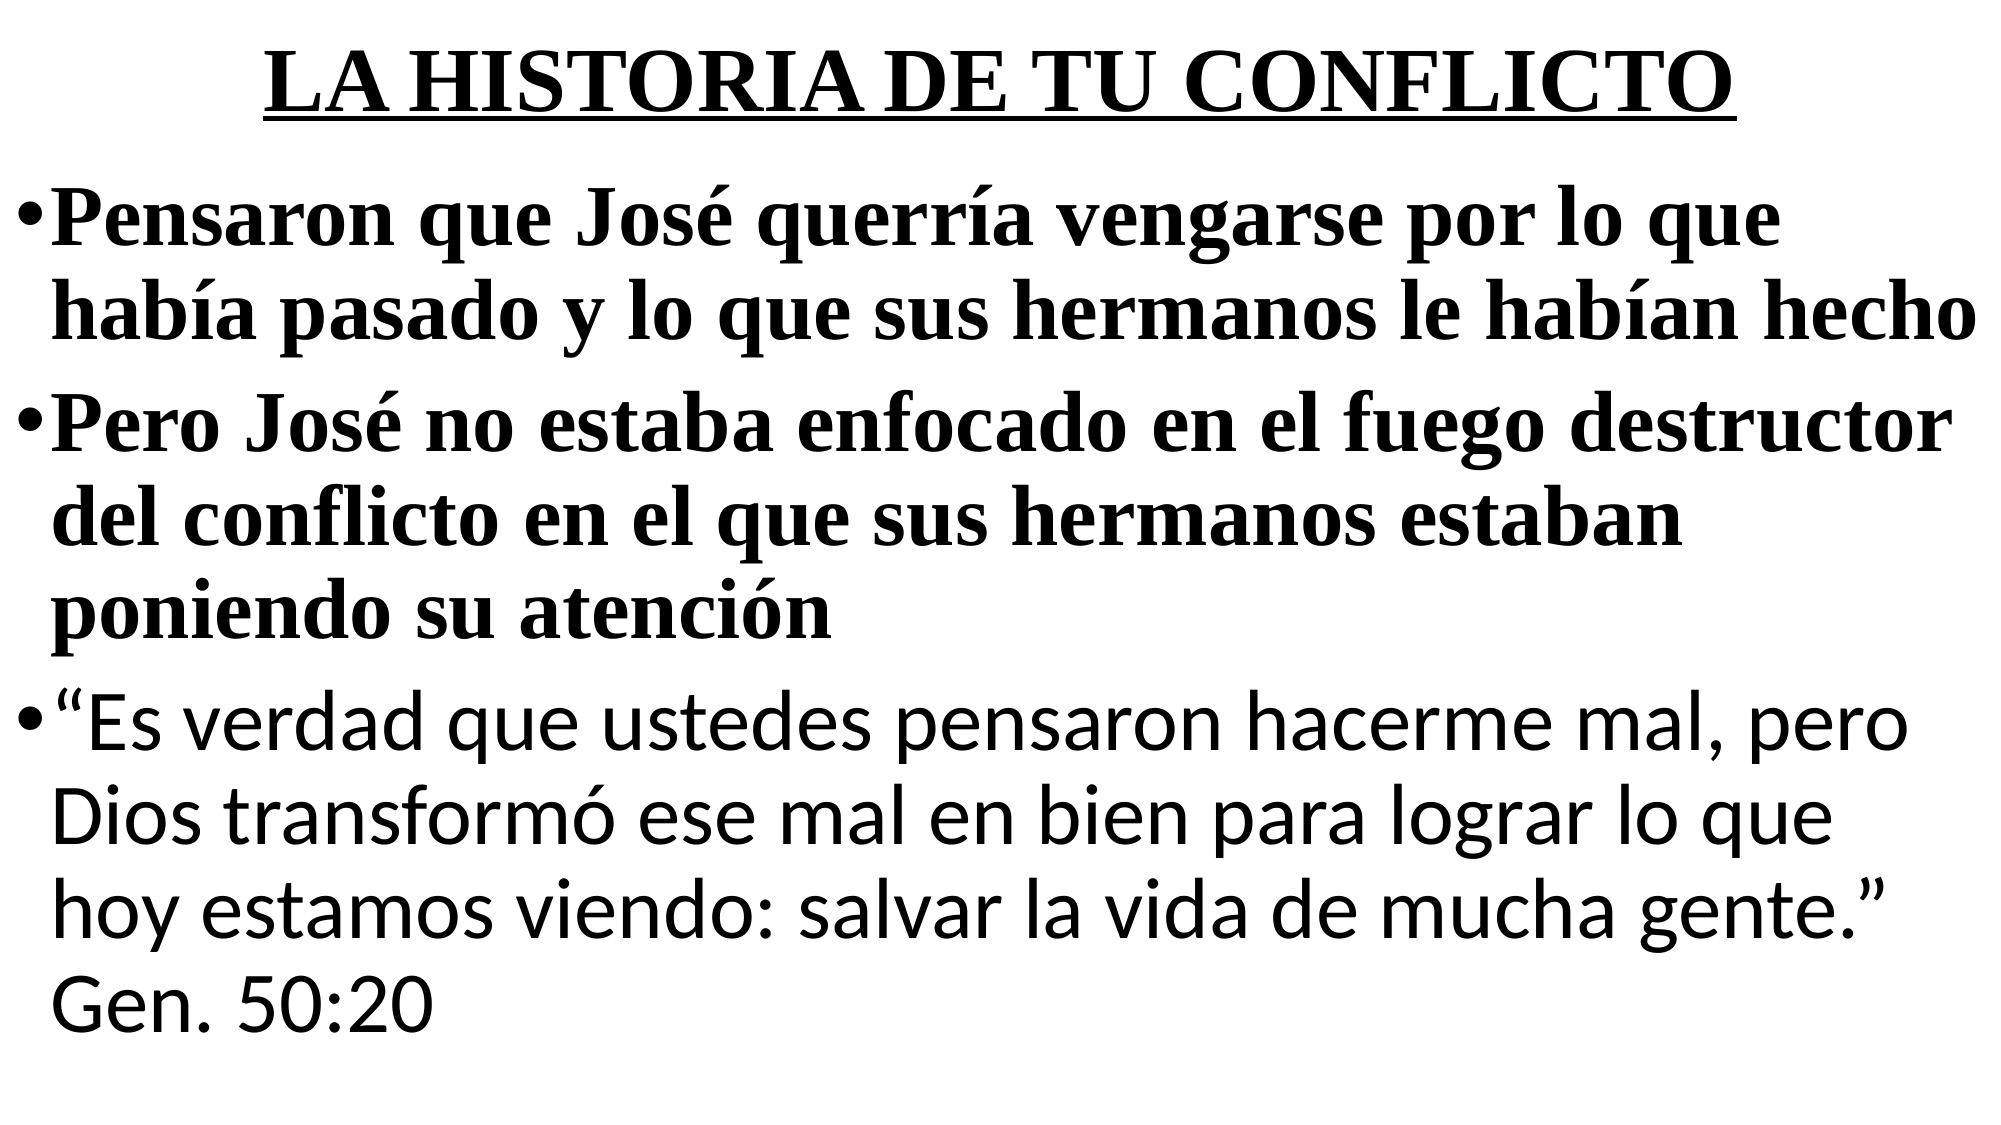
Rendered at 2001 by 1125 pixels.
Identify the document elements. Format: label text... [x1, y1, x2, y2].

title LA HISTORIA DE TU CONFLICTO [0, 0, 2000, 162]
list Pensaron que José querría vengarse por lo que había pasado y lo que sus hermanos le habían hecho Pero José no estaba enfocado en el fuego destructor del conflicto en el que sus hermanos estaban poniendo su atención “Es verdad que ustedes pensaron hacerme mal, pero Dios transformó ese mal en bien para lograr lo que hoy estamos viendo: salvar la vida de mucha gente.” Gen. 50:20 [0, 162, 2000, 1125]
